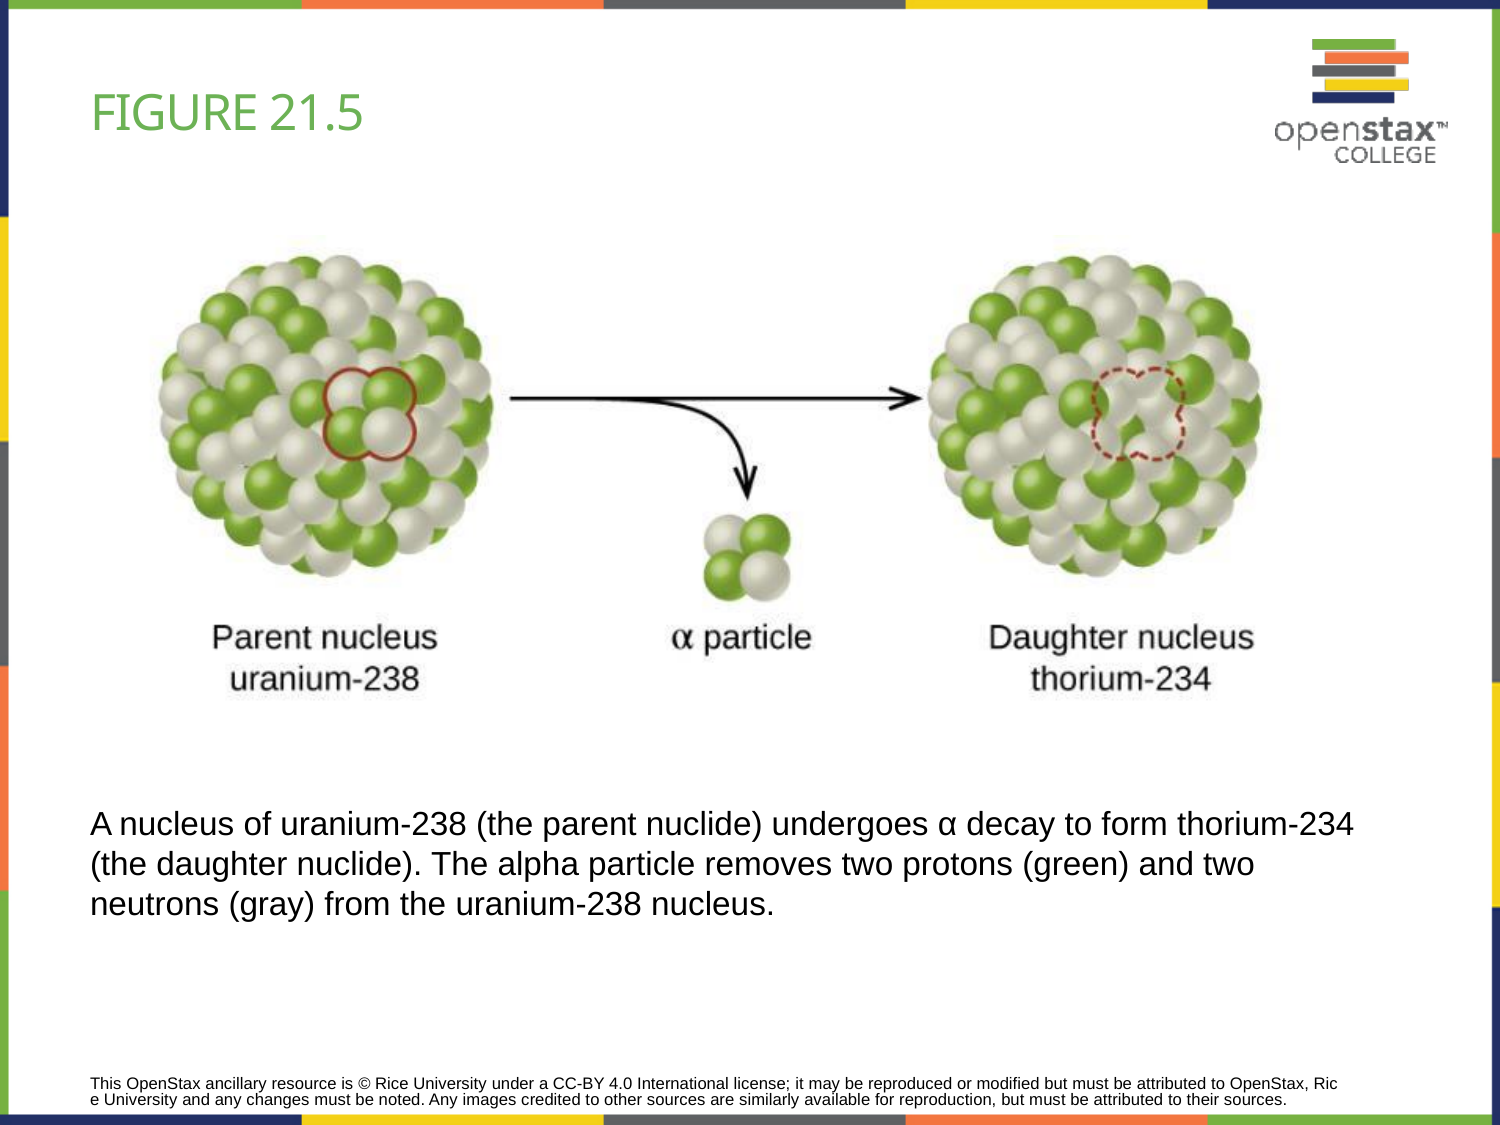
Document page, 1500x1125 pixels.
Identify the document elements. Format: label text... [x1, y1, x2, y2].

footer This OpenStax ancillary resource is © Rice University under a CC-BY 4.0 International license; it may be reproduced or modified but must be attributed to OpenStax, Rice University and any changes must be noted. Any images credited to other sources are similarly available for reproduction, but must be attributed to their sources. [75, 1065, 1357, 1125]
title Figure 21.5 [75, 39, 1274, 148]
list A nucleus of uranium-238 (the parent nuclide) undergoes α decay to form thorium-234 (the daughter nuclide). The alpha particle removes two protons (green) and two neutrons (gray) from the uranium-238 nucleus. [75, 794, 1398, 986]
picture [0, 0, 1500, 1125]
